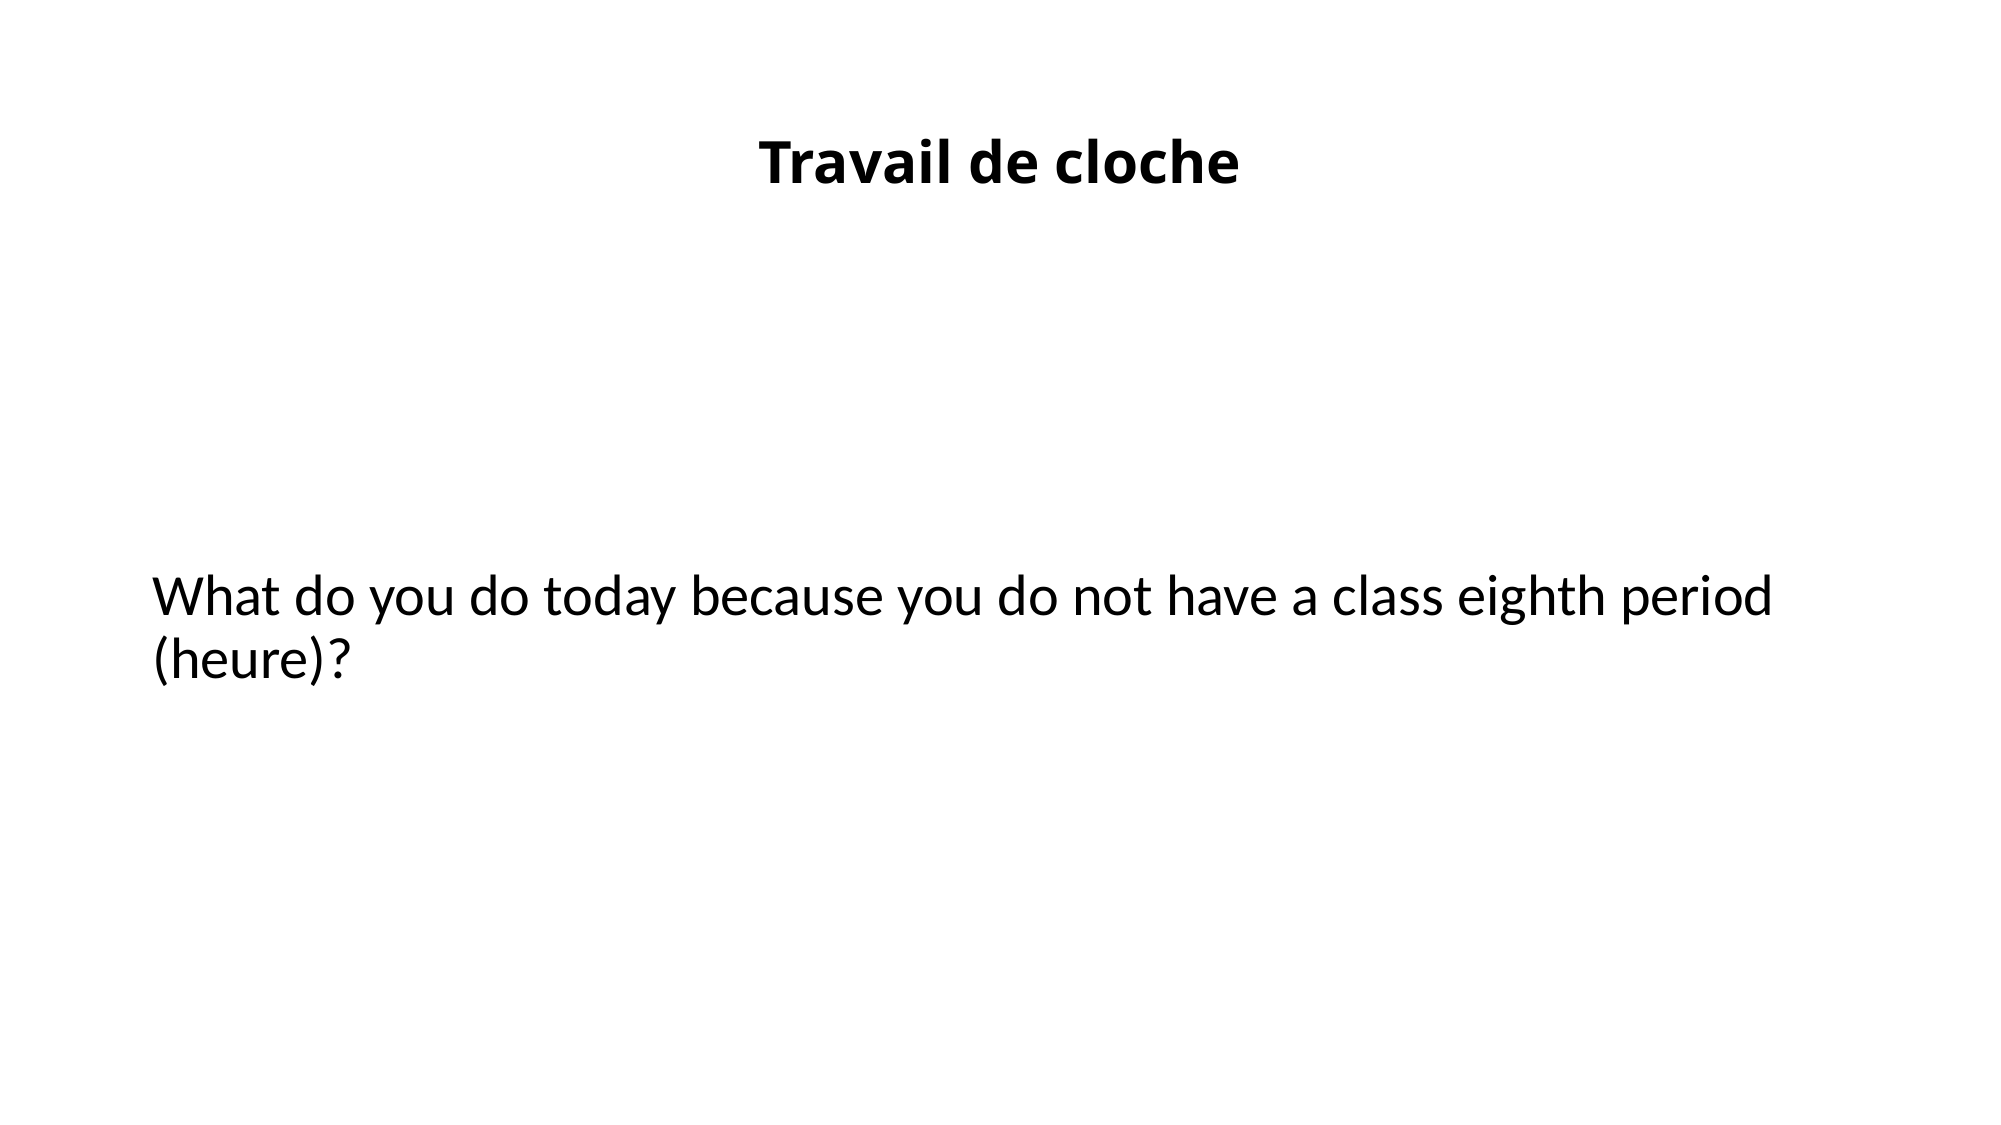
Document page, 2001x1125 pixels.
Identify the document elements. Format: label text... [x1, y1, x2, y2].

title Travail de cloche [137, 59, 1863, 278]
list What do you do today because you do not have a class eighth period (heure)? [137, 299, 1863, 1014]
